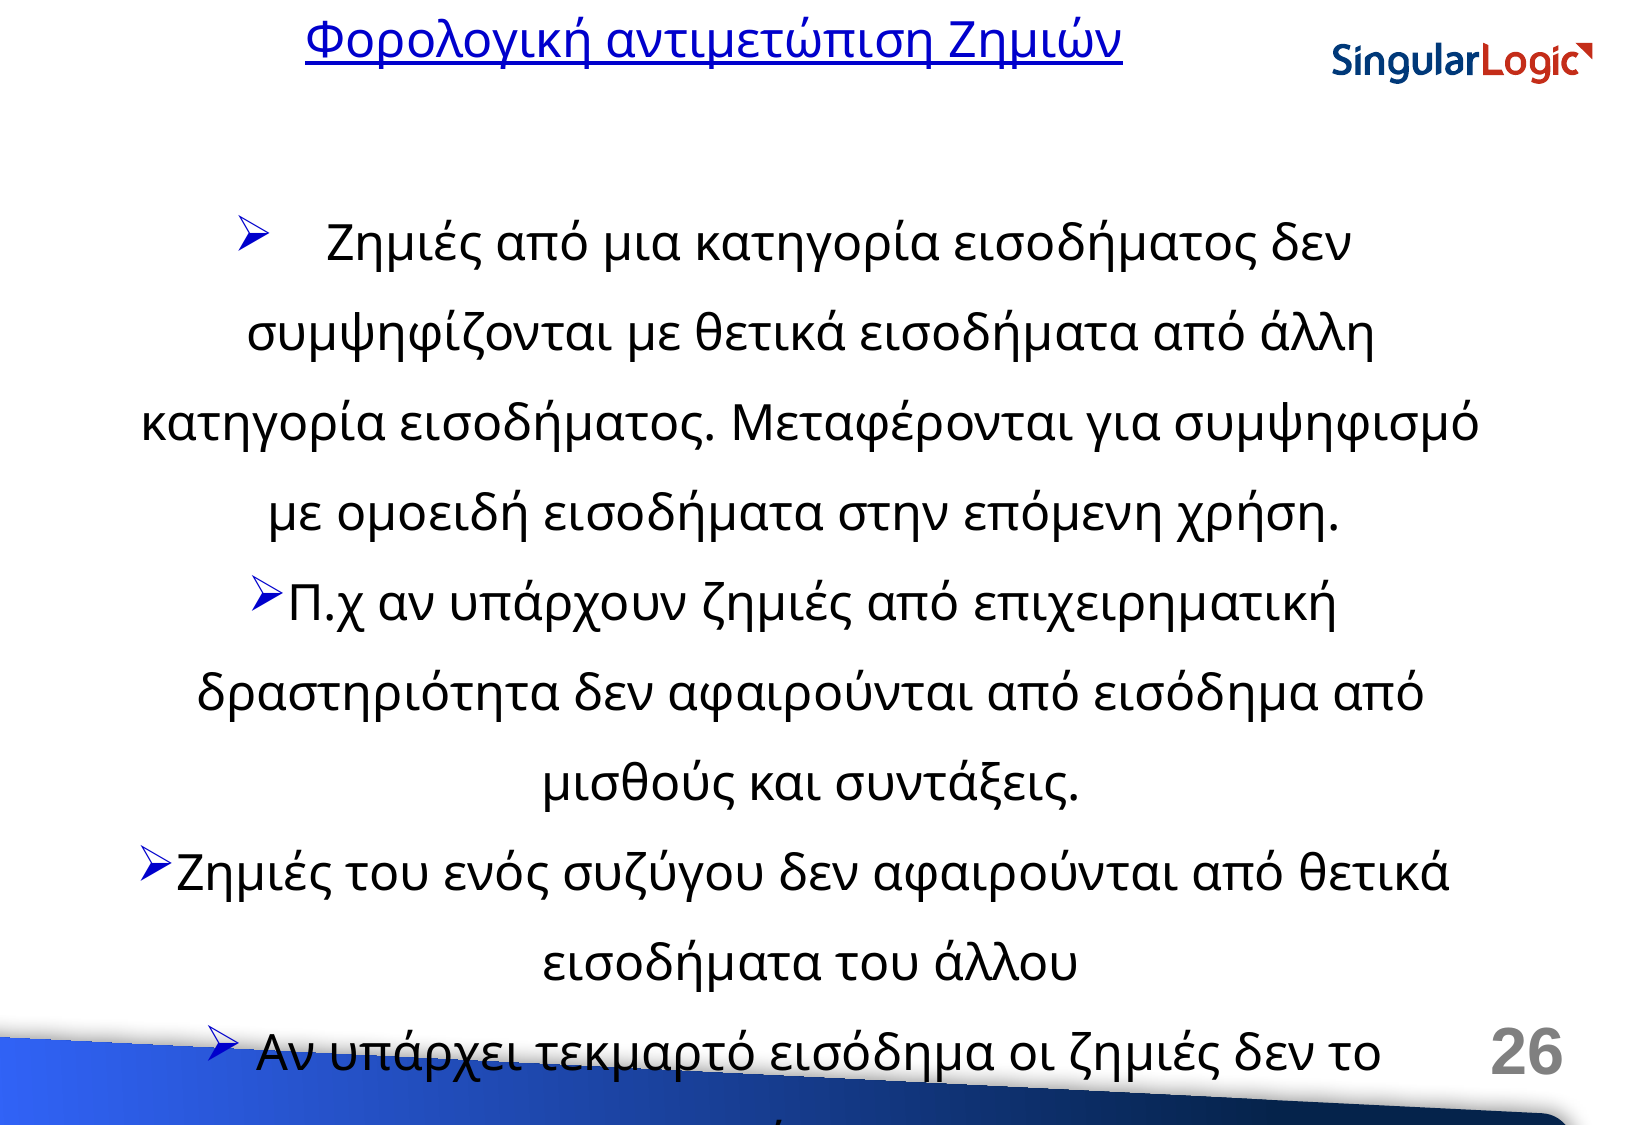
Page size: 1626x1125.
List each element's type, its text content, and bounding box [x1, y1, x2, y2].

text_box Φορολογική αντιμετώπιση Ζημιών [290, 0, 1138, 42]
text_box Ζημιές από μια κατηγορία εισοδήματος δεν συμψηφίζονται με θετικά εισοδήματα από άλλη κατηγορία εισοδήματος. Μεταφέρονται για συμψηφισμό με ομοειδή εισοδήματα στην επόμενη χρήση. Π.χ αν υπάρχουν ζημιές από επιχειρηματική δραστηριότητα δεν αφαιρούνται από εισόδημα από μισθούς και συντάξεις. Ζημιές του ενός συζύγου δεν αφαιρούνται από θετικά εισοδήματα του άλλου Αν υπάρχει τεκμαρτό εισόδημα οι ζημιές δεν το μειώνουν [80, 42, 1507, 728]
slide_number 26 [1379, 999, 1581, 1095]
